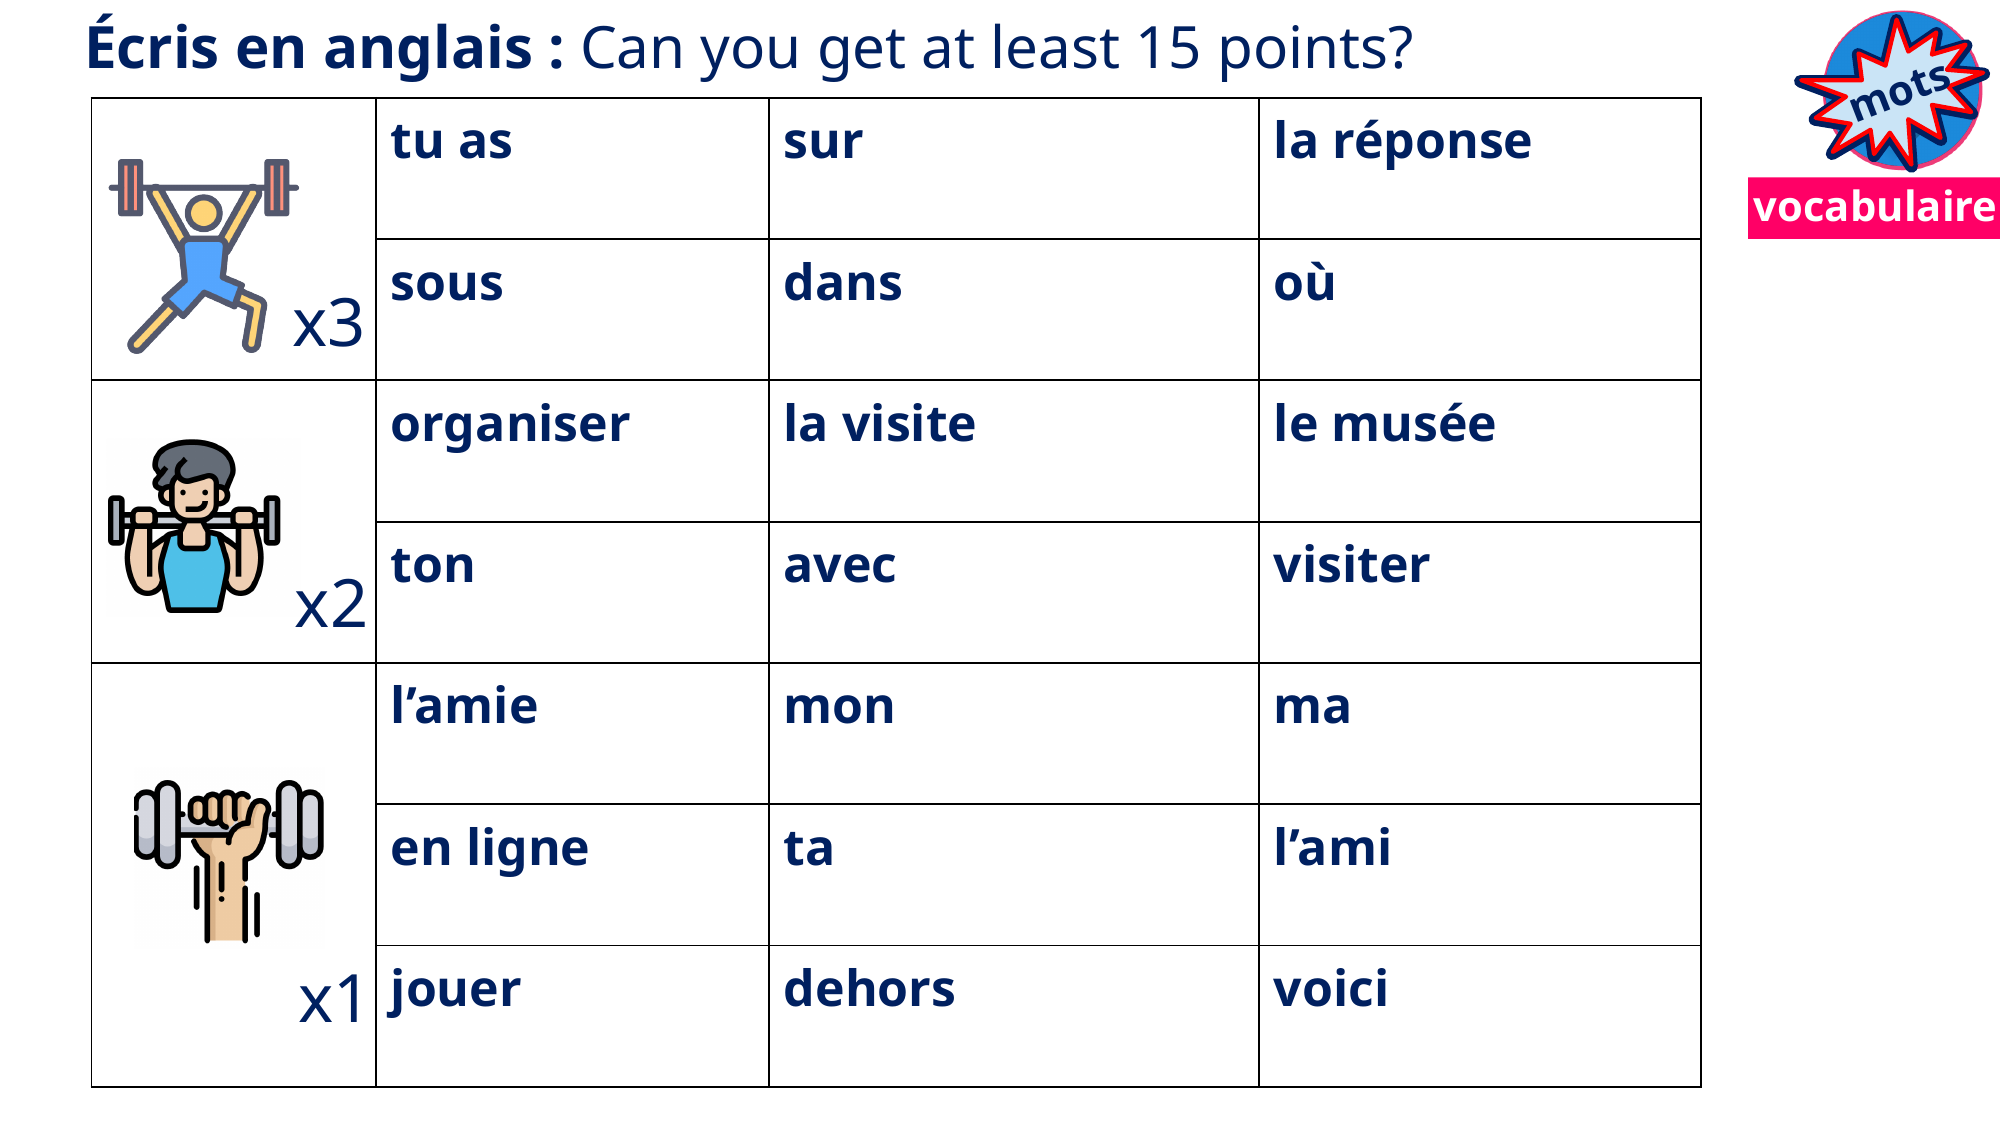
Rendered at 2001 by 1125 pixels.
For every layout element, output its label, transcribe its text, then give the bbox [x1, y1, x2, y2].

table_cell organiser [377, 381, 768, 521]
table_cell l’ami [1260, 805, 1700, 945]
table_header [92, 99, 375, 379]
table_cell la visite [770, 381, 1258, 521]
table_cell mon [770, 664, 1258, 803]
picture [105, 158, 301, 354]
picture [133, 767, 325, 949]
picture [1812, 1, 2000, 190]
table_cell dehors [770, 946, 1258, 1086]
picture [105, 438, 301, 617]
text_box x1 [283, 948, 387, 1044]
table_cell [92, 381, 375, 662]
table_cell voici [1260, 946, 1700, 1086]
table_header sur [770, 99, 1258, 238]
table_header la réponse [1260, 99, 1700, 238]
text_box x3 [277, 272, 381, 368]
table_cell [92, 664, 375, 1086]
text_box [1799, 78, 1807, 85]
title vocabulaire [1748, 177, 2000, 239]
table_cell ton [377, 523, 768, 662]
table_header tu as [377, 99, 768, 238]
table_cell ta [770, 805, 1258, 945]
table_cell jouer [377, 946, 768, 1086]
text_box Écris en anglais : Can you get at least 15 points? [69, 2, 1537, 88]
text_box x2 [280, 552, 384, 648]
table_cell le musée [1260, 381, 1700, 521]
table_cell ma [1260, 664, 1700, 803]
table_cell où [1260, 240, 1700, 379]
table_cell en ligne [377, 805, 768, 945]
table_cell dans [770, 240, 1258, 379]
table_cell visiter [1260, 523, 1700, 662]
table_cell avec [770, 523, 1258, 662]
table_cell sous [377, 240, 768, 379]
text_box mots [1801, 90, 1807, 108]
table_cell l’amie [377, 664, 768, 803]
